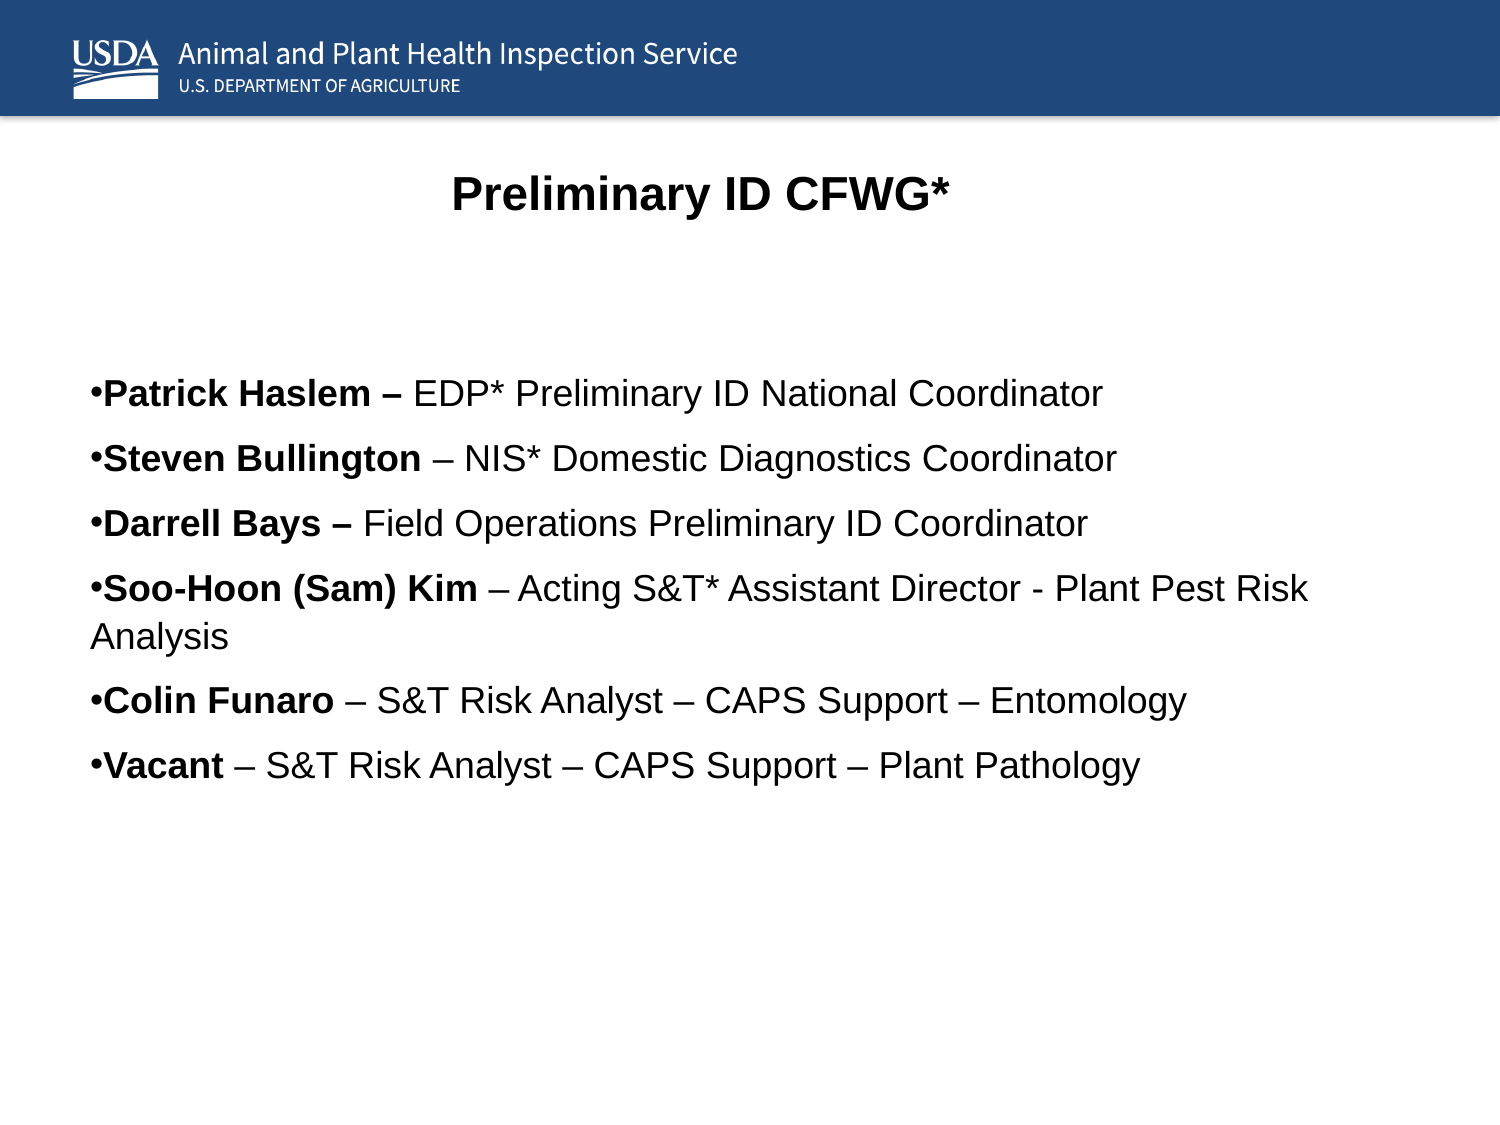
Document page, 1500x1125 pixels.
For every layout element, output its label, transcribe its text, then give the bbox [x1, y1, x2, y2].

picture [72, 39, 737, 99]
title Preliminary ID CFWG* [25, 155, 1376, 272]
list Patrick Haslem – EDP* Preliminary ID National Coordinator Steven Bullington – NIS* Domestic Diagnostics Coordinator Darrell Bays – Field Operations Preliminary ID Coordinator Soo-Hoon (Sam) Kim – Acting S&T* Assistant Director - Plant Pest Risk Analysis Colin Funaro – S&T Risk Analyst – CAPS Support – Entomology Vacant – S&T Risk Analyst – CAPS Support – Plant Pathology [75, 296, 1425, 1040]
